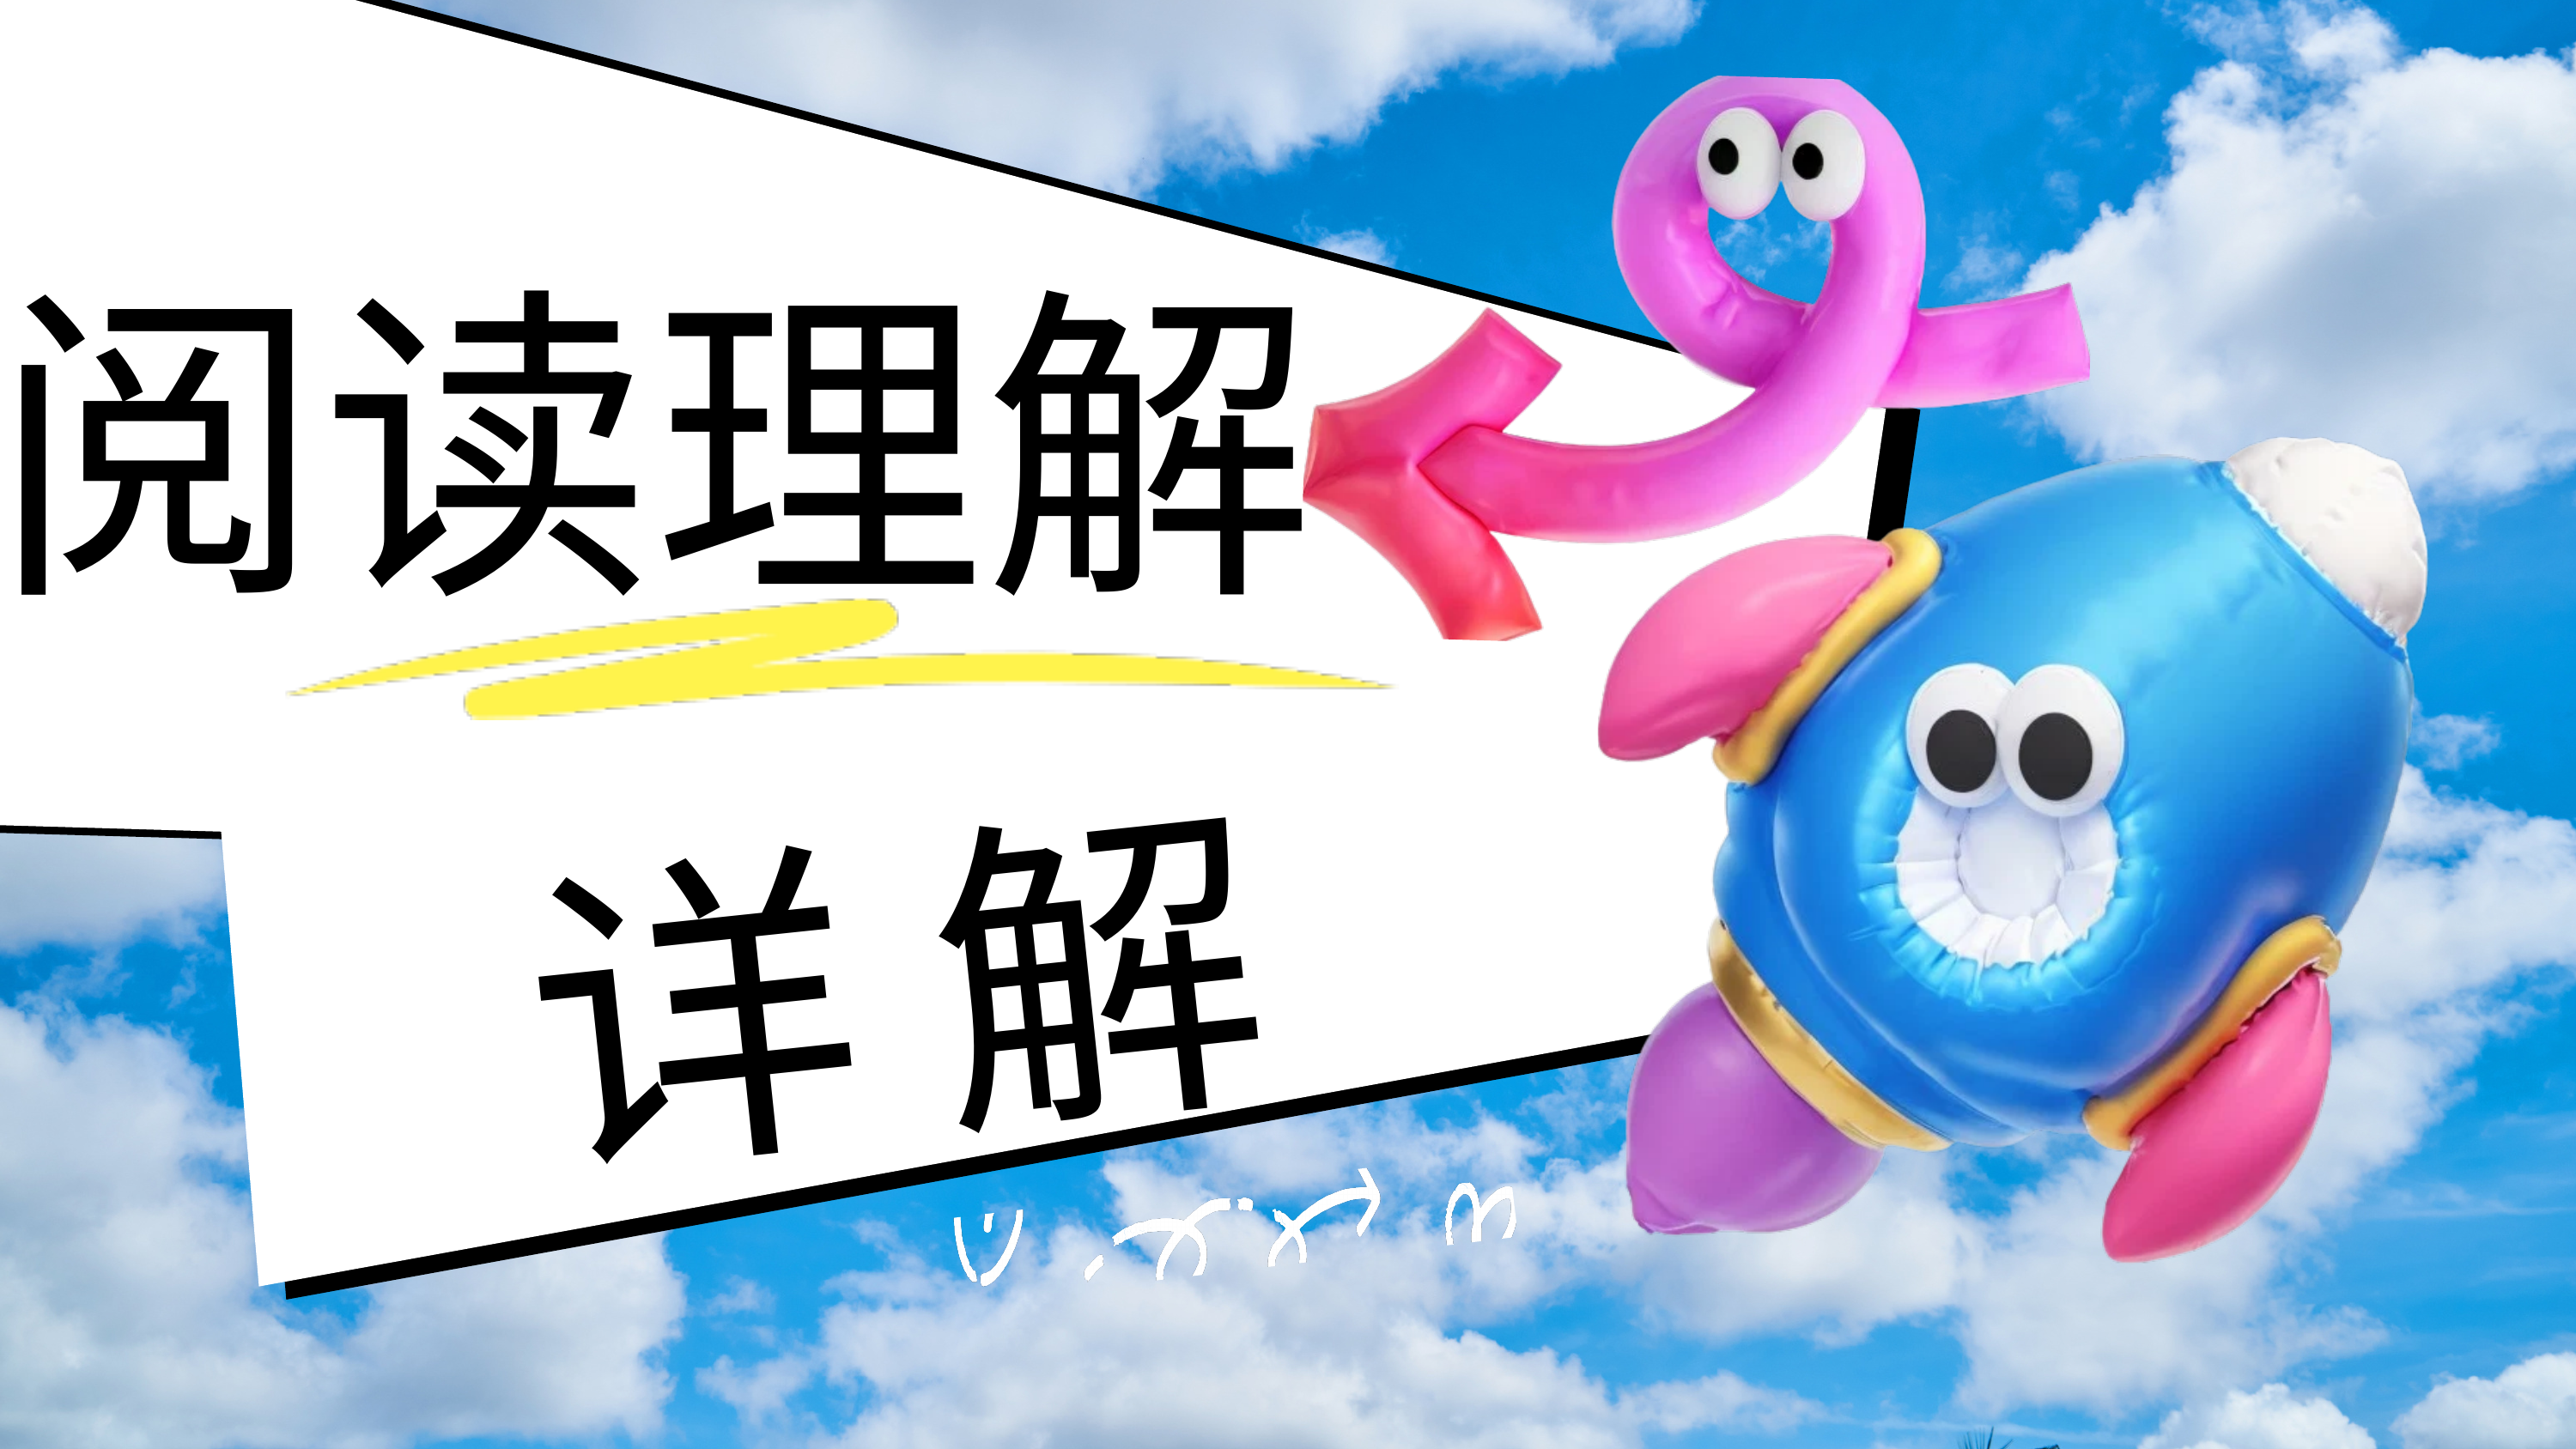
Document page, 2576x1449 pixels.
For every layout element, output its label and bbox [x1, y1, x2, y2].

text_box [0, 0, 2576, 1449]
text_box [2176, 436, 2432, 1264]
text_box [0, 0, 2172, 1413]
